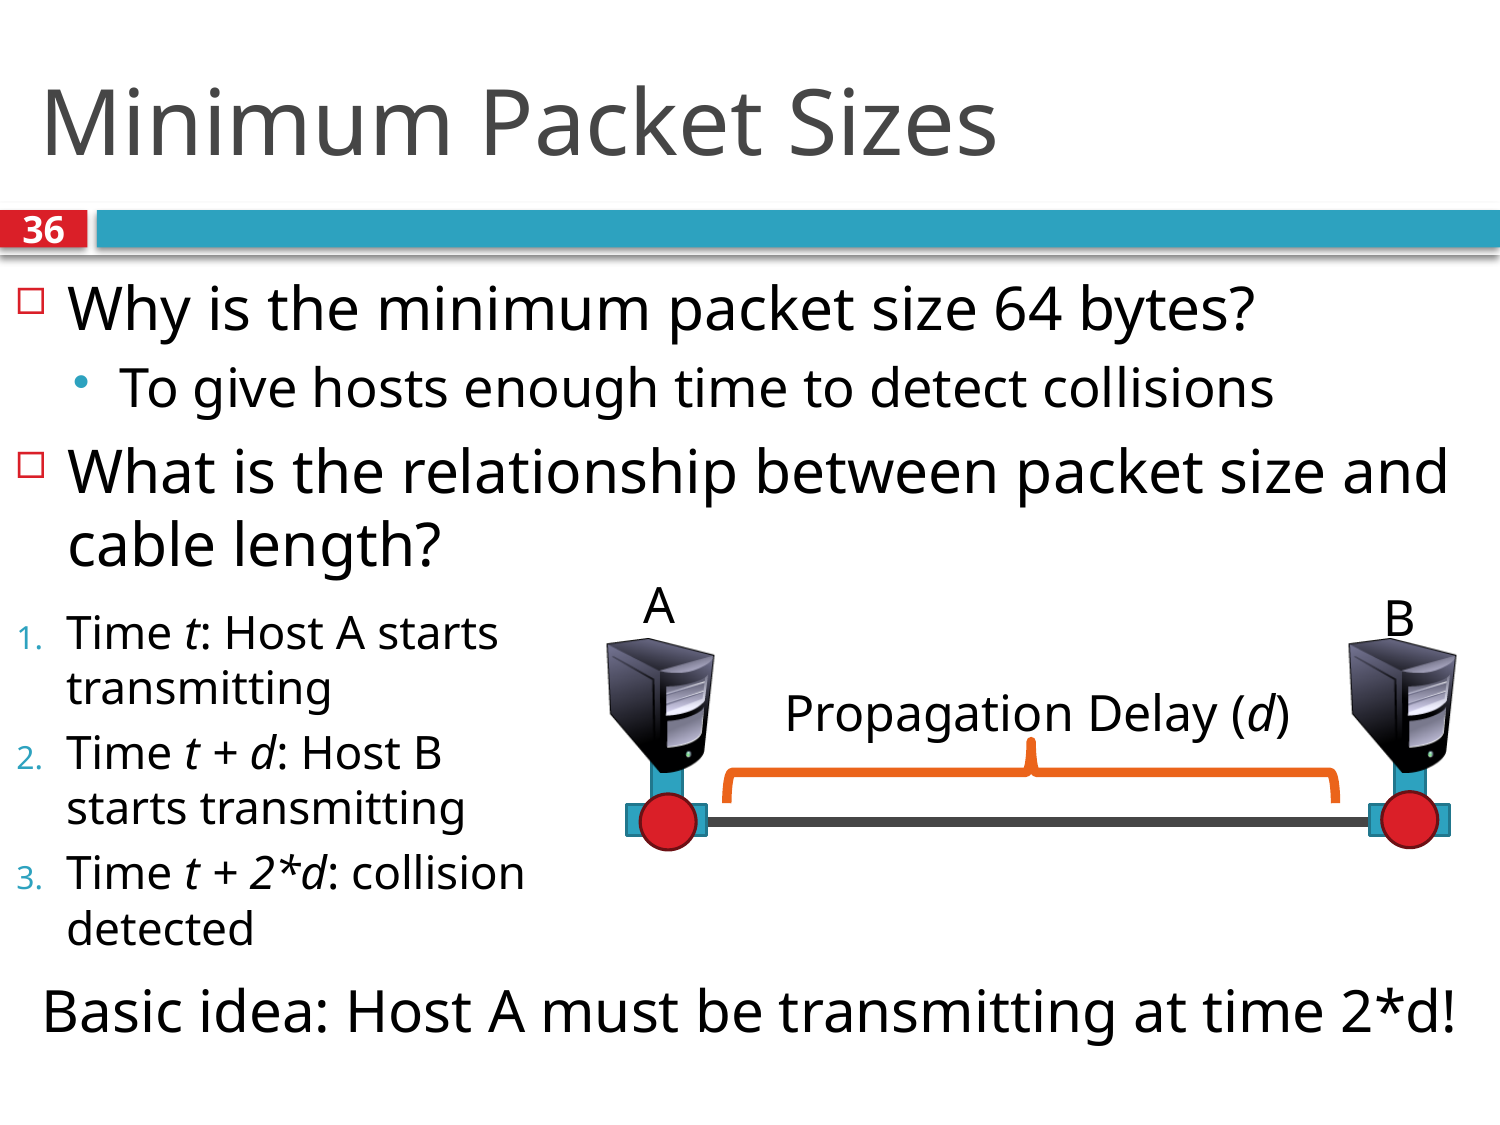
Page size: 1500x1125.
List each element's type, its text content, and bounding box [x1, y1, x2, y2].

text_box [731, 749, 1329, 804]
title Minimum Packet Sizes [24, 37, 1475, 200]
text_box [652, 847, 684, 852]
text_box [1335, 638, 1470, 836]
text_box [592, 638, 727, 836]
text_box Propagation Delay (d) [769, 673, 1306, 749]
slide_number 36 [0, 206, 88, 257]
text_box B [1368, 578, 1431, 637]
text_box Basic idea: Host A must be transmitting at time 2*d! [0, 967, 1500, 1125]
text_box Time t: Host A starts transmitting Time t + d: Host B starts transmitting Time t + 2*d: collision detected [0, 595, 560, 966]
list Why is the minimum packet size 64 bytes? To give hosts enough time to detect collisions What is the relationship between packet size and cable length? [0, 262, 1500, 589]
text_box A [629, 566, 691, 637]
